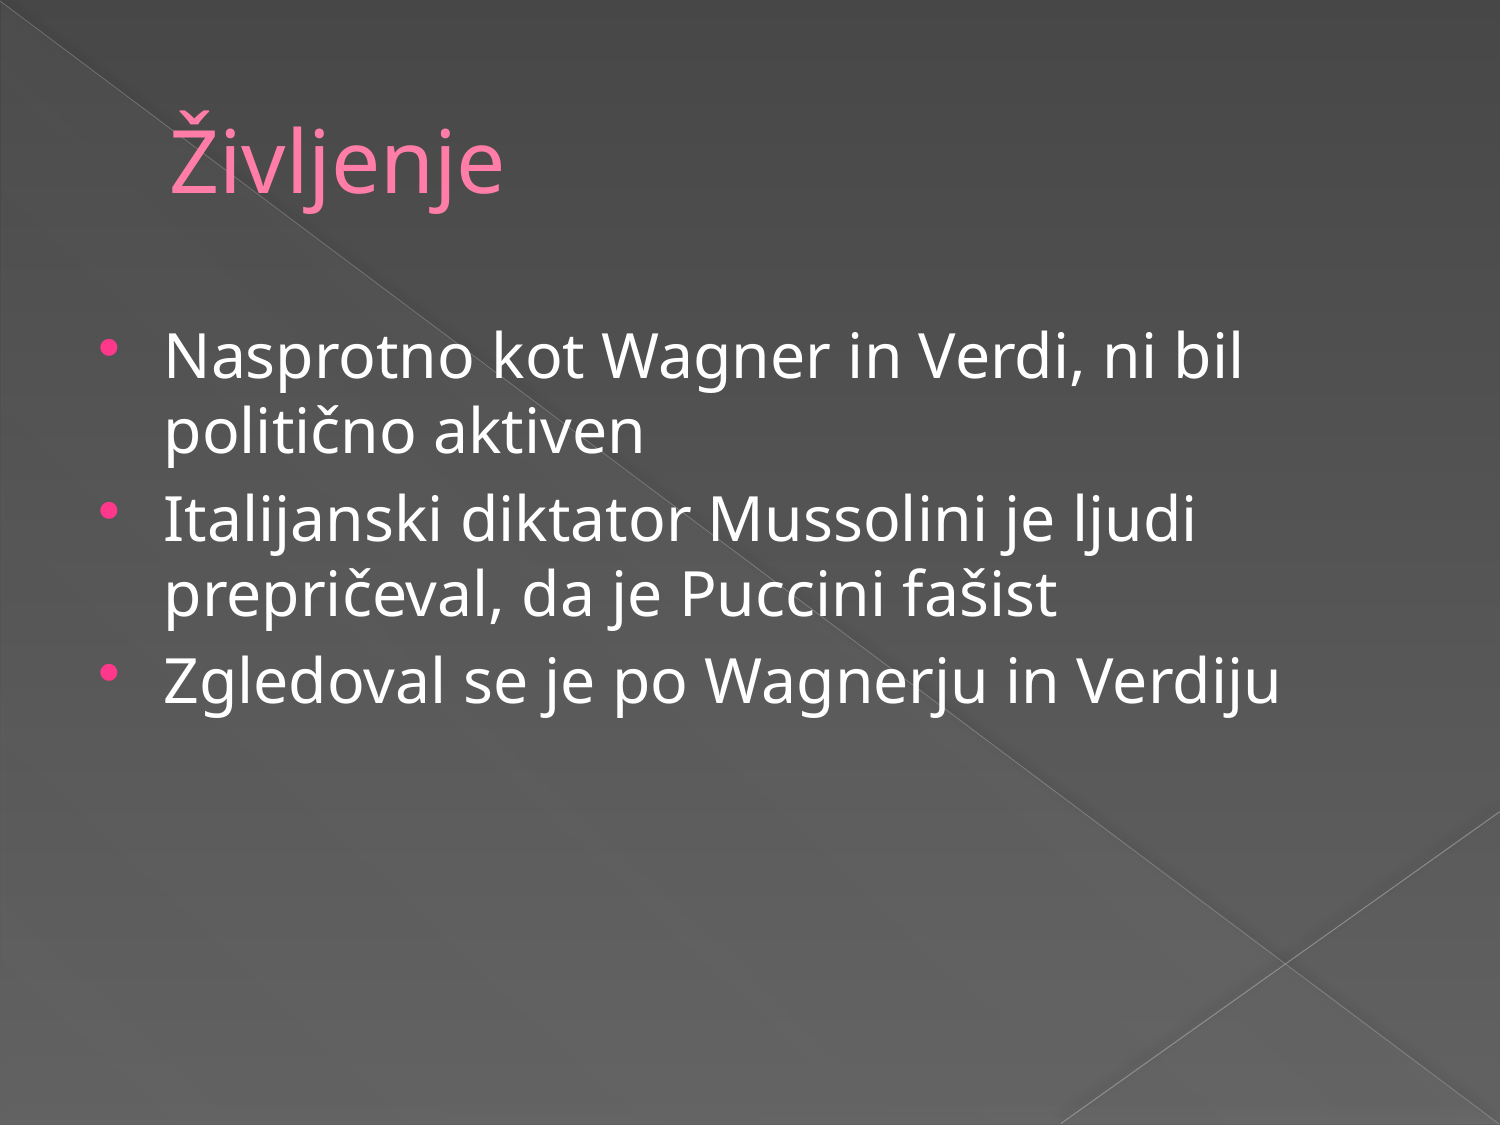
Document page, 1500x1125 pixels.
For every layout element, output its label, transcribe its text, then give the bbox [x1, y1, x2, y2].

list Nasprotno kot Wagner in Verdi, ni bil politično aktiven Italijanski diktator Mussolini je ljudi prepričeval, da je Puccini fašist Zgledoval se je po Wagnerju in Verdiju [75, 308, 1425, 1059]
title Življenje [75, 43, 1425, 274]
